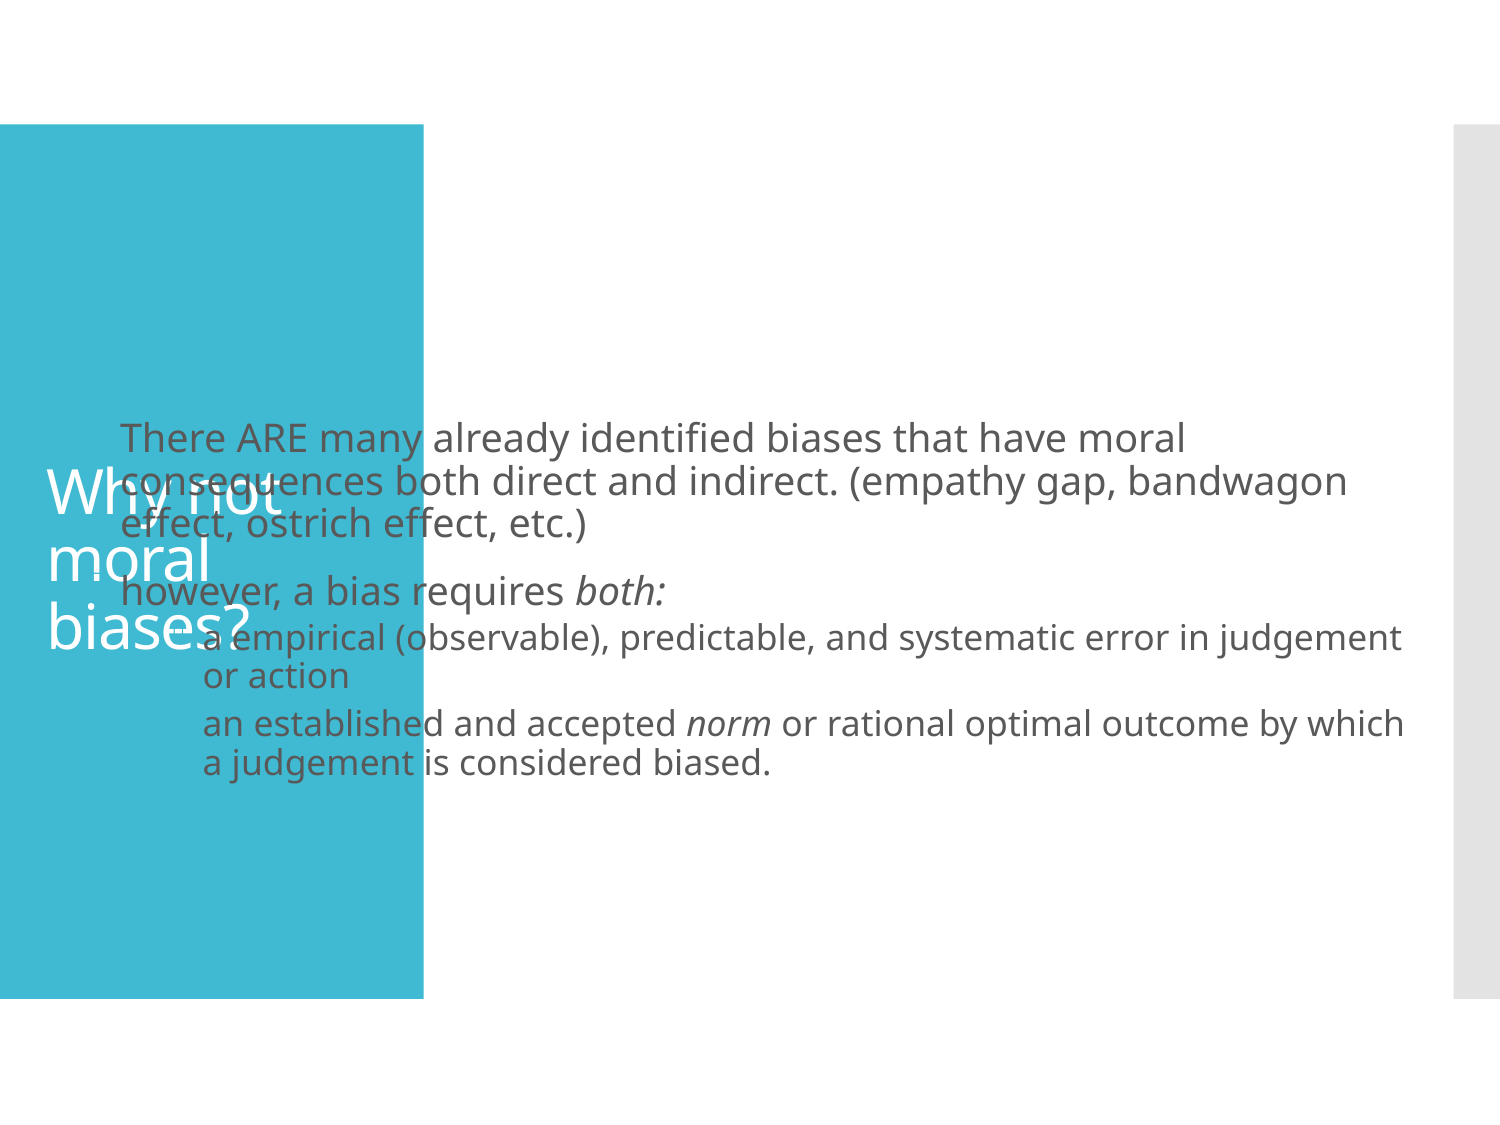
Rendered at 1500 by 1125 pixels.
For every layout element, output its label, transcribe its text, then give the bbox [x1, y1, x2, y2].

list There ARE many already identified biases that have moral consequences both direct and indirect. (empathy gap, bandwagon effect, ostrich effect, etc.) however, a bias requires both: a empirical (observable), predictable, and systematic error in judgement or action an established and accepted norm or rational optimal outcome by which a judgement is considered biased. [75, 196, 1425, 1005]
title Why not moral biases? [31, 184, 394, 940]
